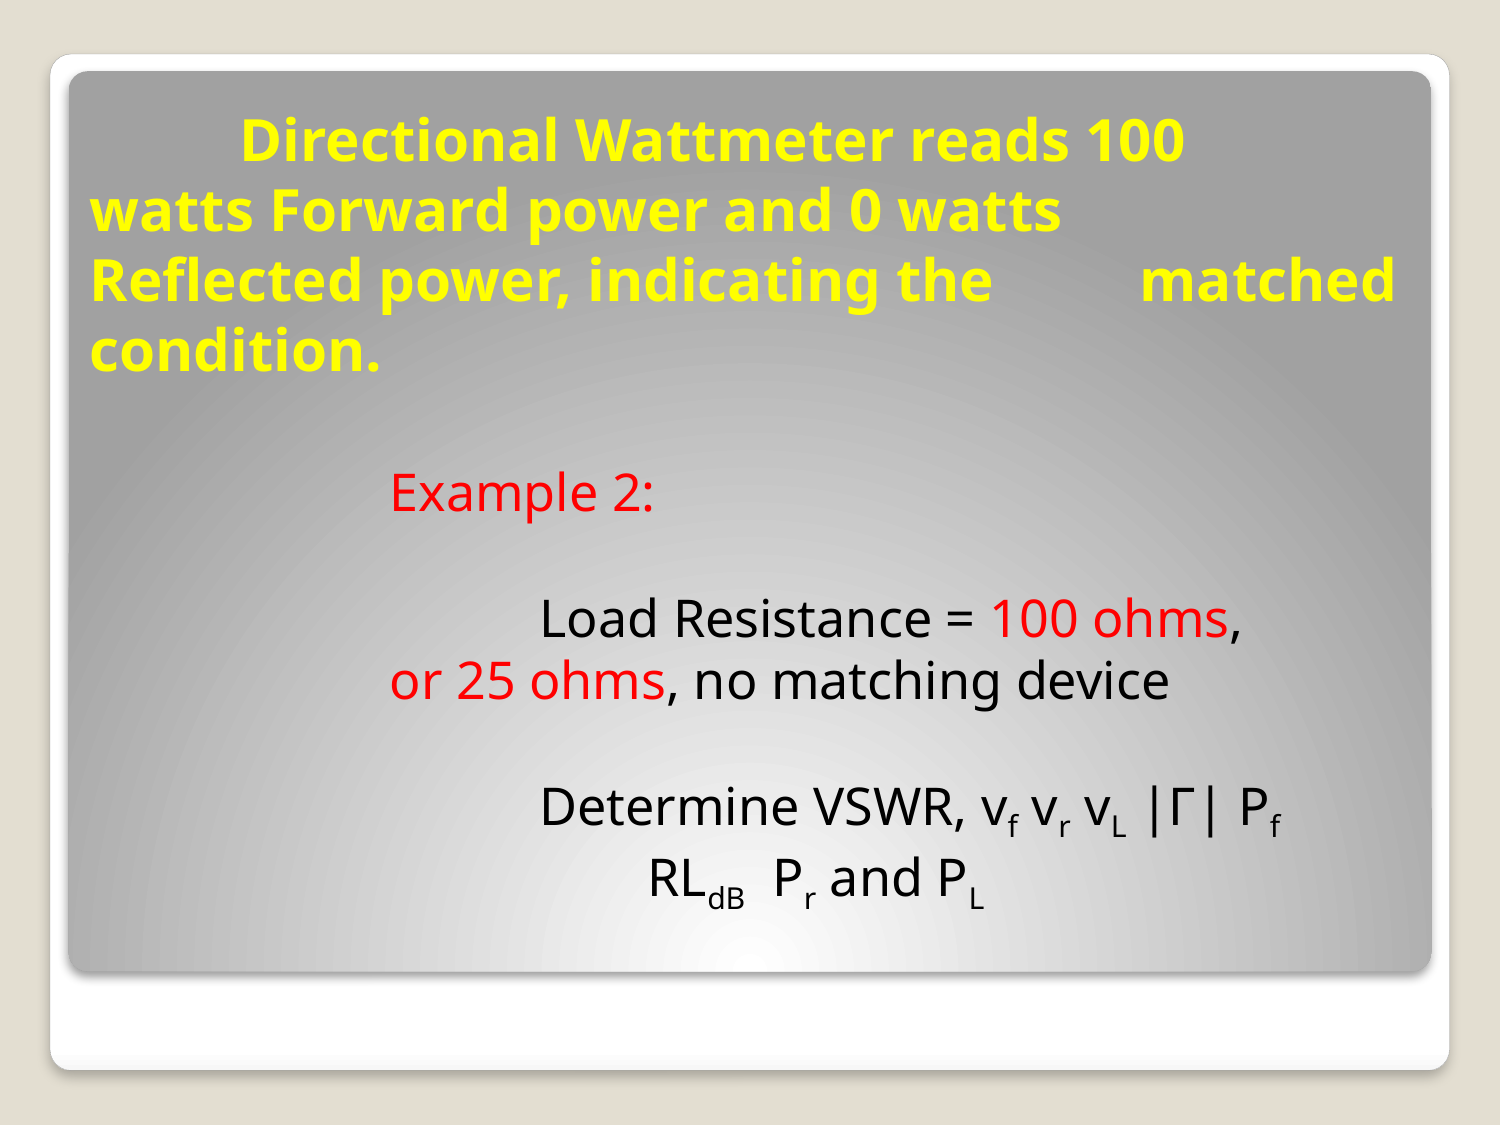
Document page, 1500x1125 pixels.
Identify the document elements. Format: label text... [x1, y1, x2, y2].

title Directional Wattmeter reads 100 watts Forward power and 0 watts Reflected power, indicating the matched condition. Example 2: Load Resistance = 100 ohms, or 25 ohms, no matching device Determine VSWR, vf vr vL |Γ| Pf RLdB Pr and PL [75, 812, 1418, 985]
